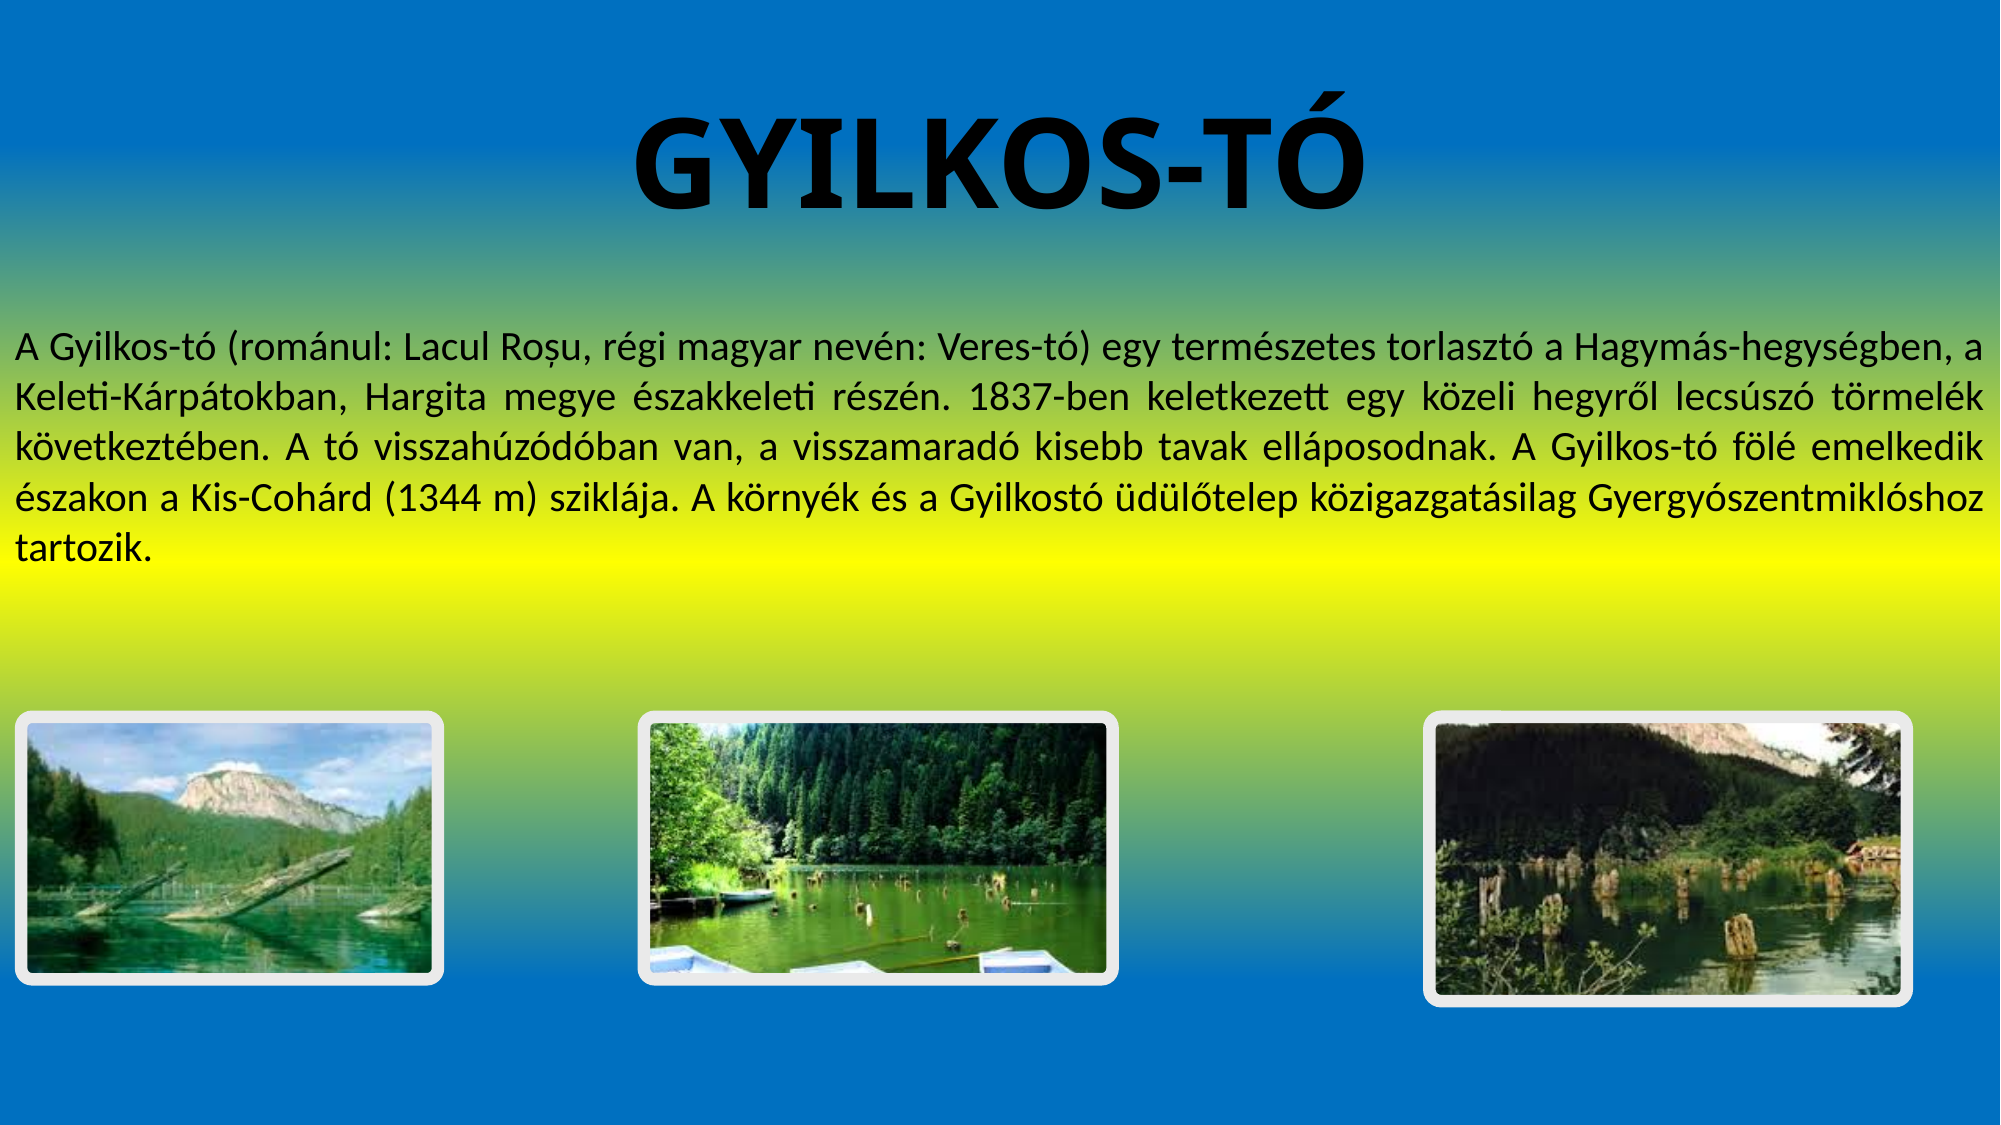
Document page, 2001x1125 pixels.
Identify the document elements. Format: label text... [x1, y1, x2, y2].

picture [1429, 716, 1907, 1002]
picture [643, 716, 1113, 980]
title GYILKOS-TÓ [137, 59, 1863, 278]
picture [21, 716, 438, 980]
text_box A Gyilkos-tó (románul: Lacul Roșu, régi magyar nevén: Veres-tó) egy természetes torlasztó a Hagymás-hegységben, a Keleti-Kárpátokban, Hargita megye északkeleti részén. 1837-ben keletkezett egy közeli hegyről lecsúszó törmelék következtében. A tó visszahúzódóban van, a visszamaradó kisebb tavak elláposodnak. A Gyilkos-tó fölé emelkedik északon a Kis-Cohárd (1344 m) sziklája. A környék és a Gyilkostó üdülőtelep közigazgatásilag Gyergyószentmiklóshoz tartozik. [0, 311, 2000, 577]
